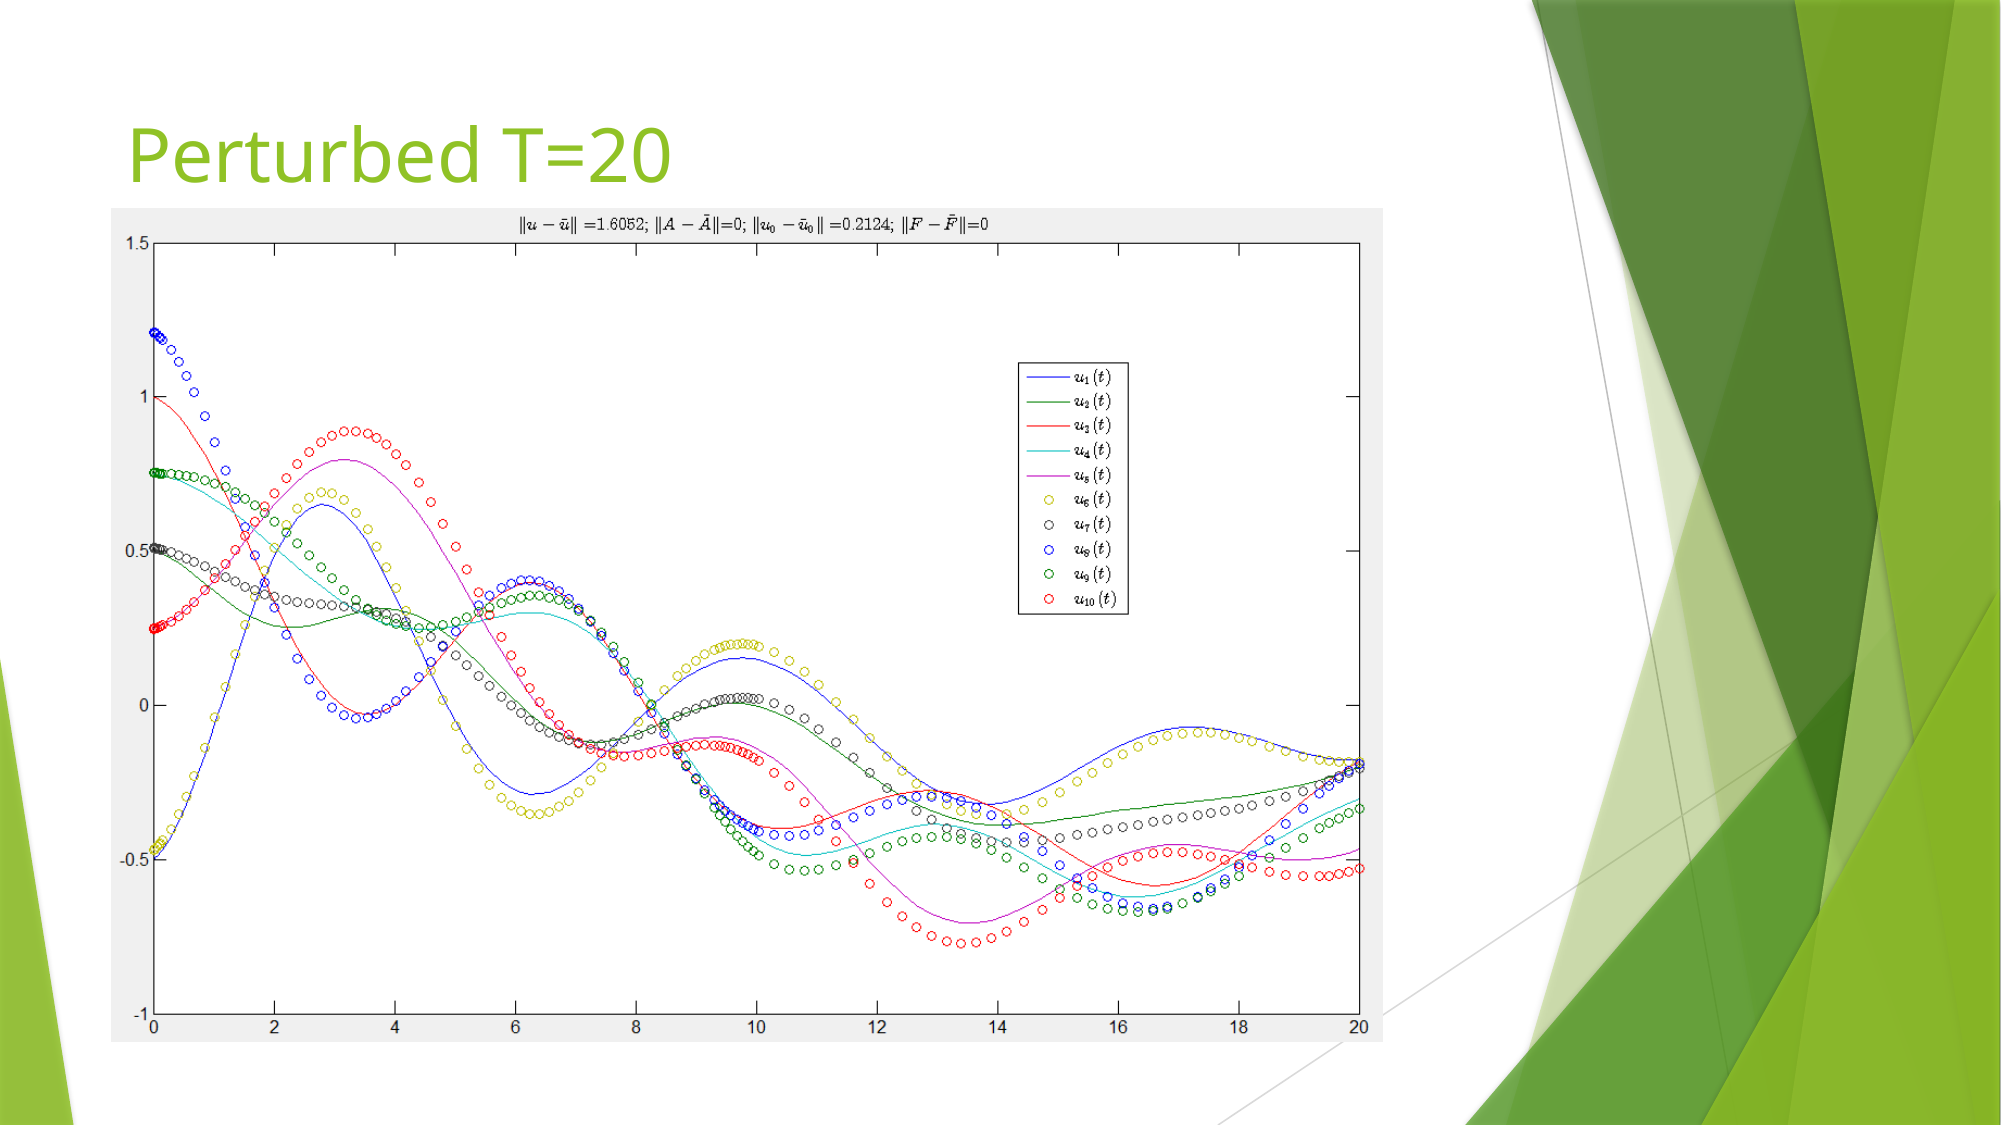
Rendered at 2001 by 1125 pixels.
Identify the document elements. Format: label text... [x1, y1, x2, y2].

title Perturbed T=20 [111, 99, 1522, 317]
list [110, 207, 1384, 1042]
